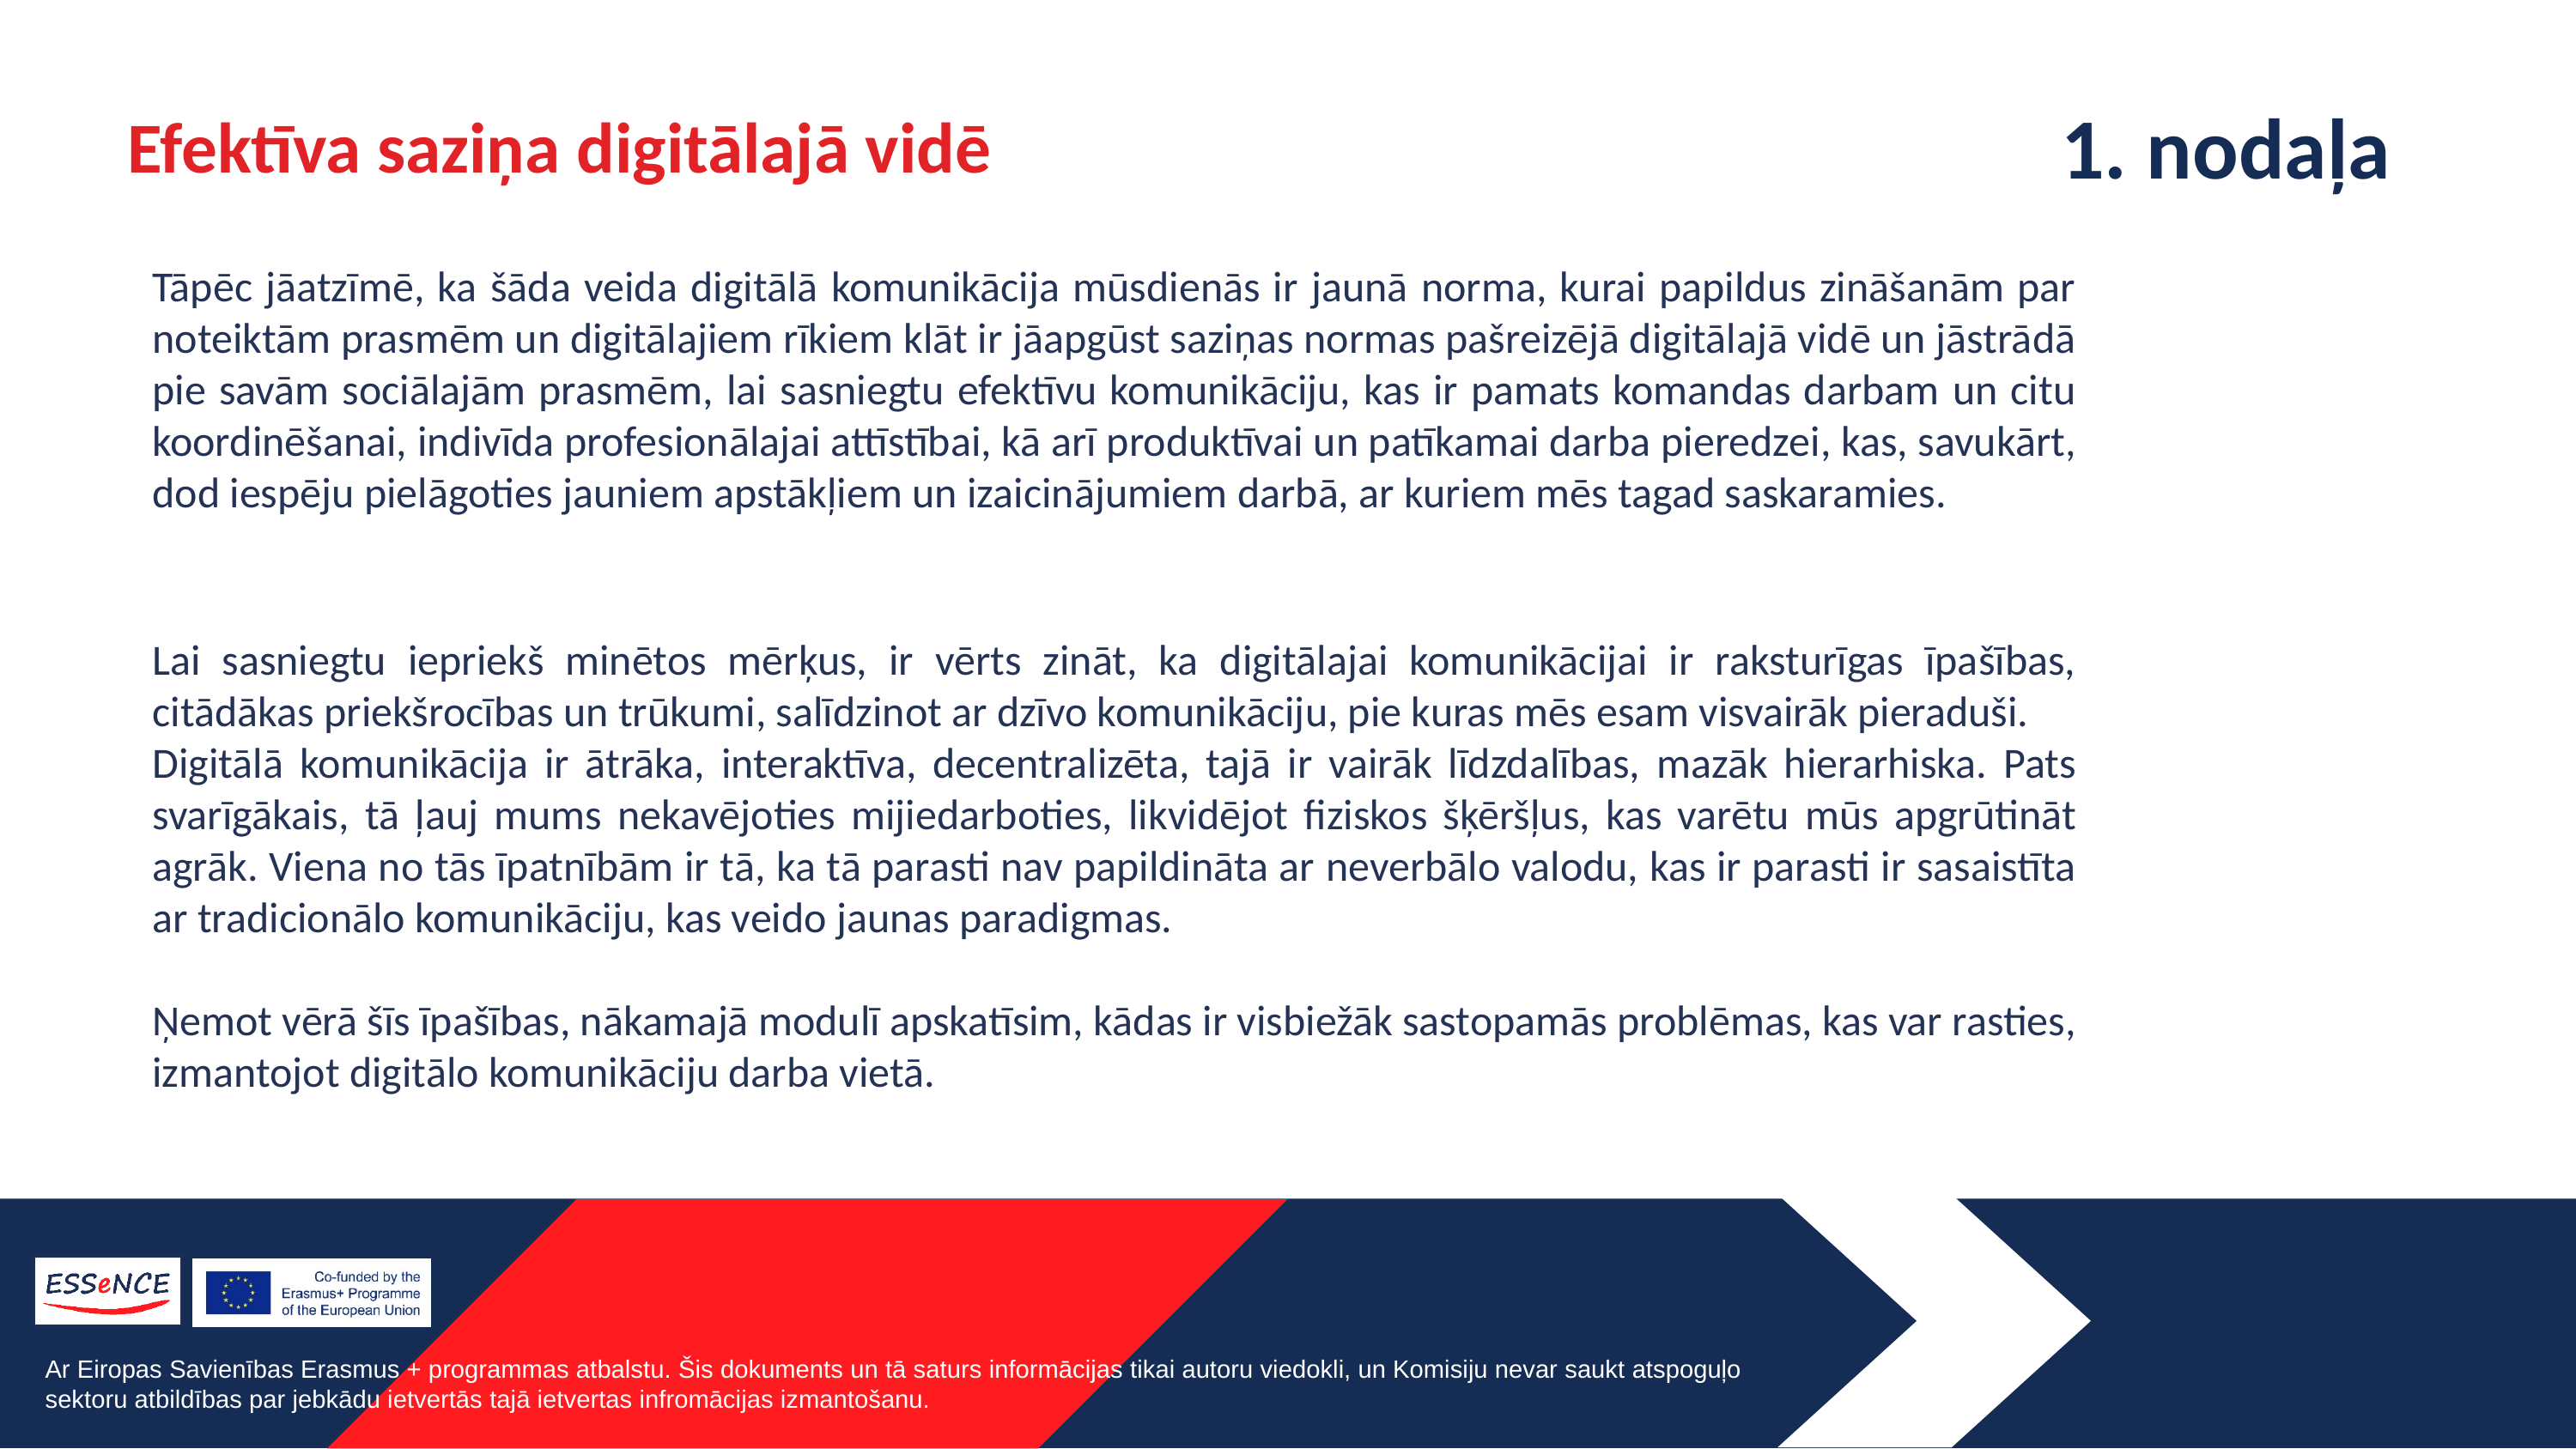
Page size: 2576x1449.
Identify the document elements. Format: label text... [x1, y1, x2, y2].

text_box Lai sasniegtu iepriekš minētos mērķus, ir vērts zināt, ka digitālajai komunikācijai ir raksturīgas īpašības, citādākas priekšrocības un trūkumi, salīdzinot ar dzīvo komunikāciju, pie kuras mēs esam visvairāk pieraduši. Digitālā komunikācija ir ātrāka, interaktīva, decentralizēta, tajā ir vairāk līdzdalības, mazāk hierarhiska. Pats svarīgākais, tā ļauj mums nekavējoties mijiedarboties, likvidējot fiziskos šķēršļus, kas varētu mūs apgrūtināt agrāk. Viena no tās īpatnībām ir tā, ka tā parasti nav papildināta ar neverbālo valodu, kas ir parasti ir sasaistīta ar tradicionālo komunikāciju, kas veido jaunas paradigmas. Ņemot vērā šīs īpašības, nākamajā modulī apskatīsim, kādas ir visbiežāk sastopamās problēmas, kas var rasties, izmantojot digitālo komunikāciju darba vietā. [139, 625, 2091, 1102]
text_box Ar Eiropas Savienības Erasmus + programmas atbalstu. Šis dokuments un tā saturs informācijas tikai autoru viedokli, un Komisiju nevar saukt atspoguļo sektoru atbildības par jebkādu ietvertās tajā ietvertas infromācijas izmantošanu. [32, 1346, 1803, 1420]
text_box Efektīva saziņa digitālajā vidē [127, 100, 1852, 188]
text_box Tāpēc jāatzīmē, ka šāda veida digitālā komunikācija mūsdienās ir jaunā norma, kurai papildus zināšanām par noteiktām prasmēm un digitālajiem rīkiem klāt ir jāapgūst saziņas normas pašreizējā digitālajā vidē un jāstrādā pie savām sociālajām prasmēm, lai sasniegtu efektīvu komunikāciju, kas ir pamats komandas darbam un citu koordinēšanai, indivīda profesionālajai attīstībai, kā arī produktīvai un patīkamai darba pieredzei, kas, savukārt, dod iespēju pielāgoties jauniem apstākļiem un izaicinājumiem darbā, ar kuriem mēs tagad saskaramies. [139, 252, 2091, 523]
picture [192, 1258, 431, 1328]
text_box 1. nodaļa [2060, 91, 2515, 197]
picture [32, 1254, 183, 1328]
